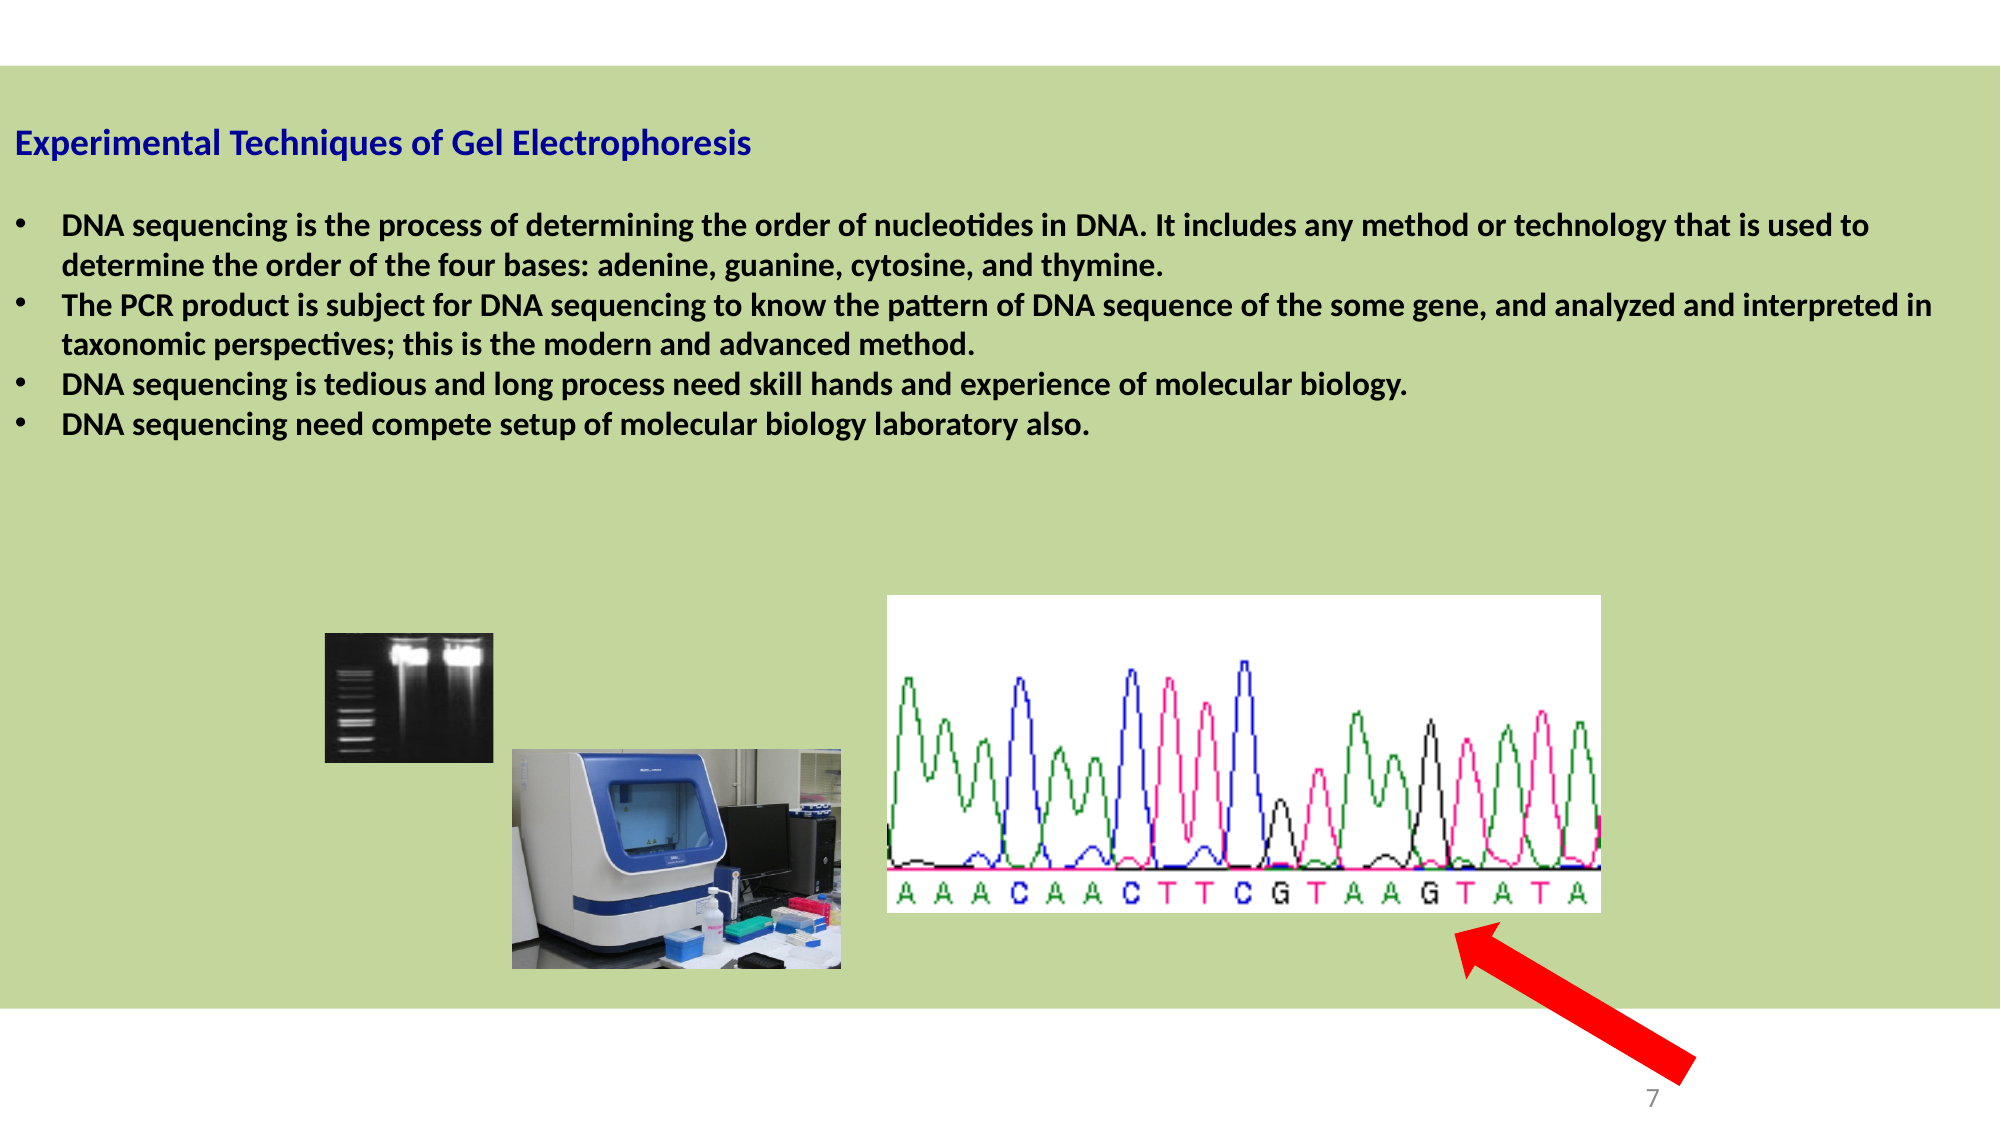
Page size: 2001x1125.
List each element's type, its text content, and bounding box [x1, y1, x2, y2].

text_box [1452, 921, 1699, 1089]
picture [887, 595, 1602, 913]
picture [324, 633, 494, 763]
slide_number 7 [1325, 1062, 1675, 1125]
picture [512, 749, 841, 970]
text_box Experimental Techniques of Gel Electrophoresis DNA sequencing is the process of determining the order of nucleotides in DNA. It includes any method or technology that is used to determine the order of the four bases: adenine, guanine, cytosine, and thymine. The PCR product is subject for DNA sequencing to know the pattern of DNA sequence of the some gene, and analyzed and interpreted in taxonomic perspectives; this is the modern and advanced method. DNA sequencing is tedious and long process need skill hands and experience of molecular biology. DNA sequencing need compete setup of molecular biology laboratory also. [0, 65, 2000, 1009]
